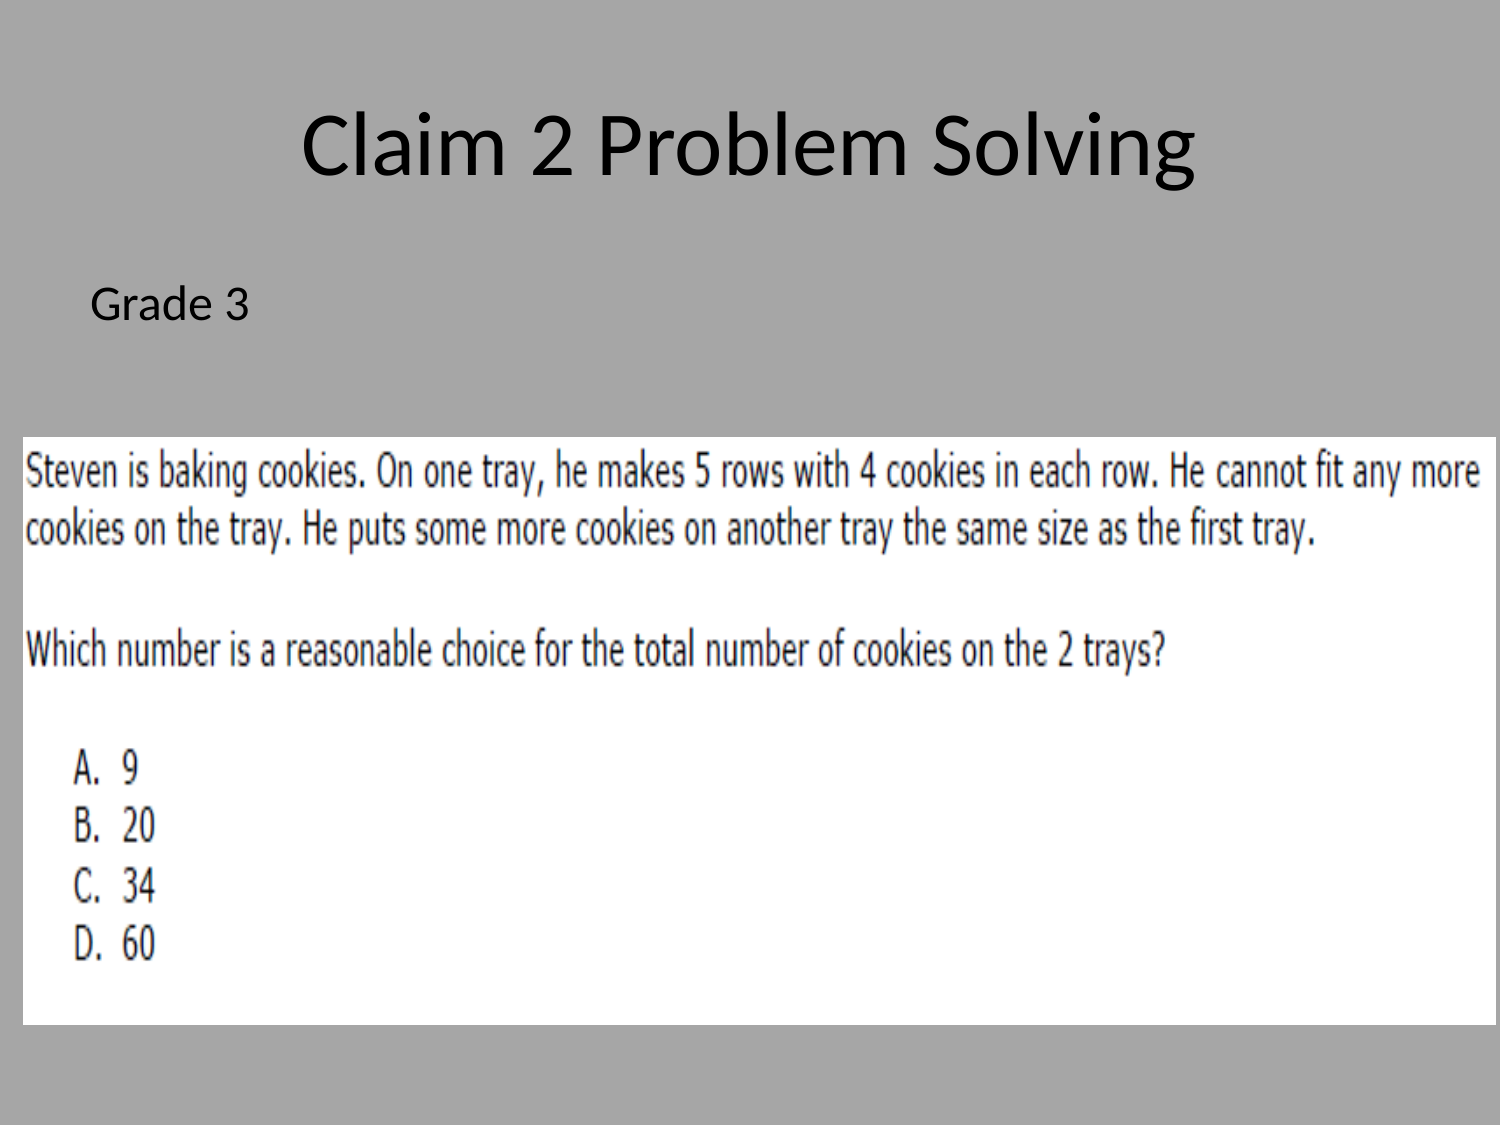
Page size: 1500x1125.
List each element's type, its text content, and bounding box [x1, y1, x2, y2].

list Grade 3 [75, 262, 1425, 435]
title Claim 2 Problem Solving [75, 45, 1425, 233]
picture [23, 437, 1496, 1026]
